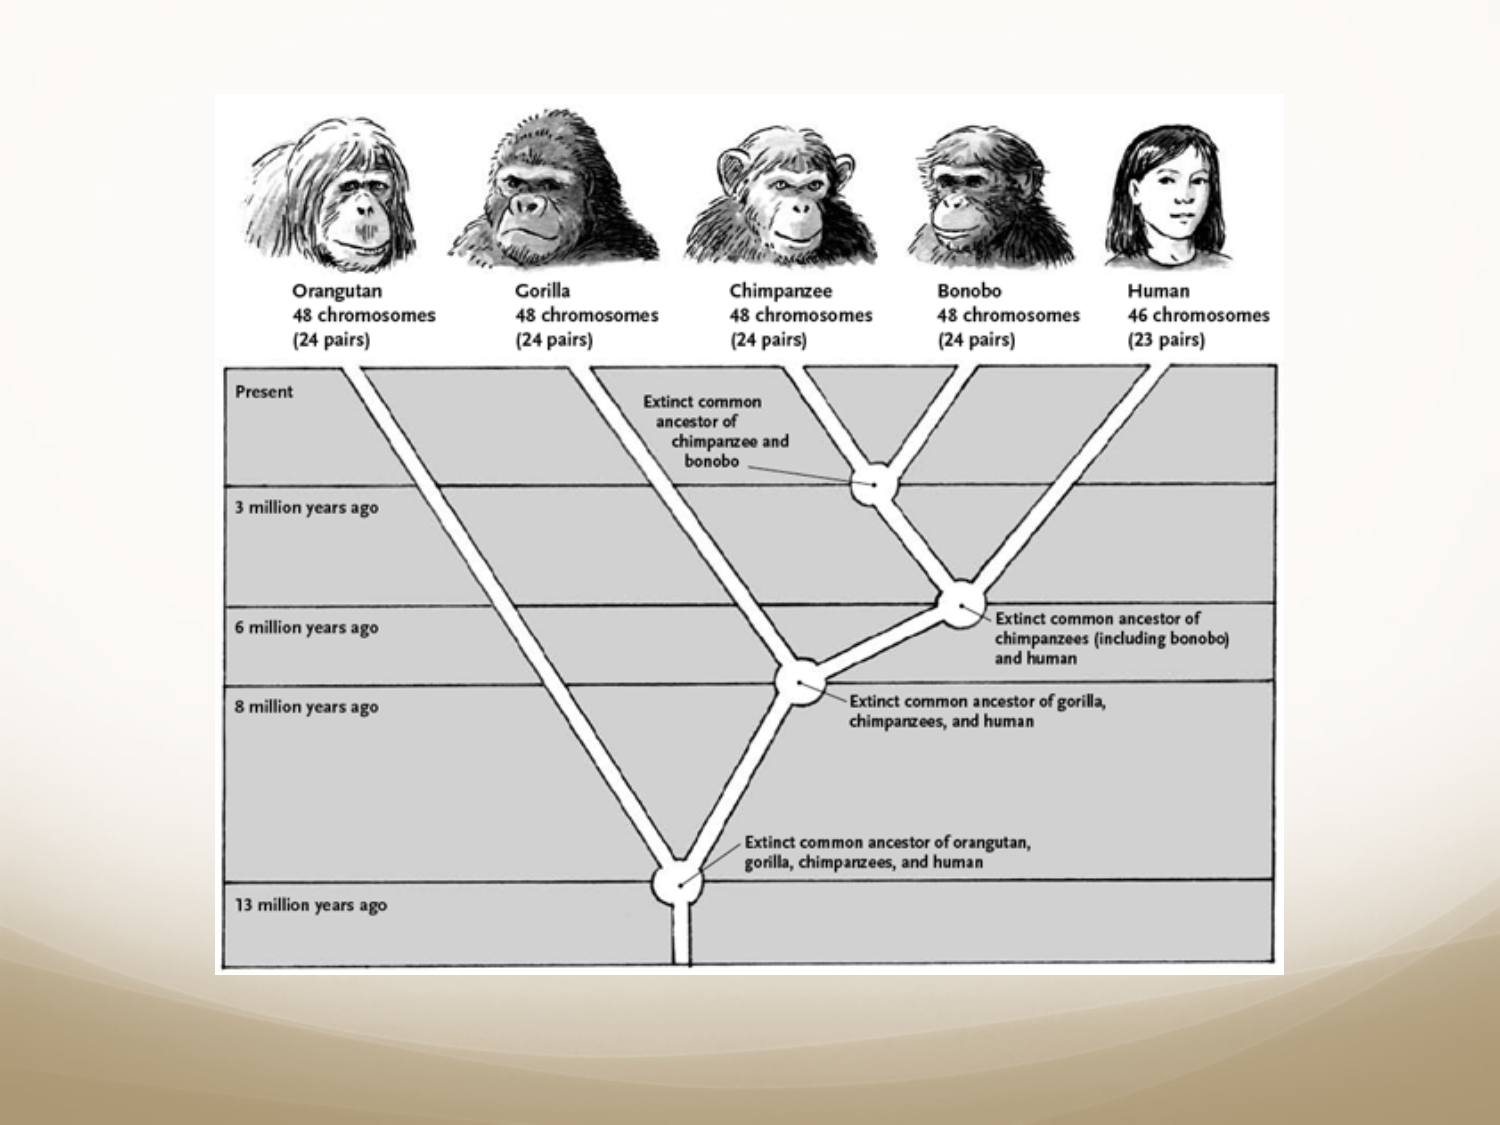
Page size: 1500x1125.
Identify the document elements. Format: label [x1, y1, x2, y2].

list [89, 93, 1410, 976]
